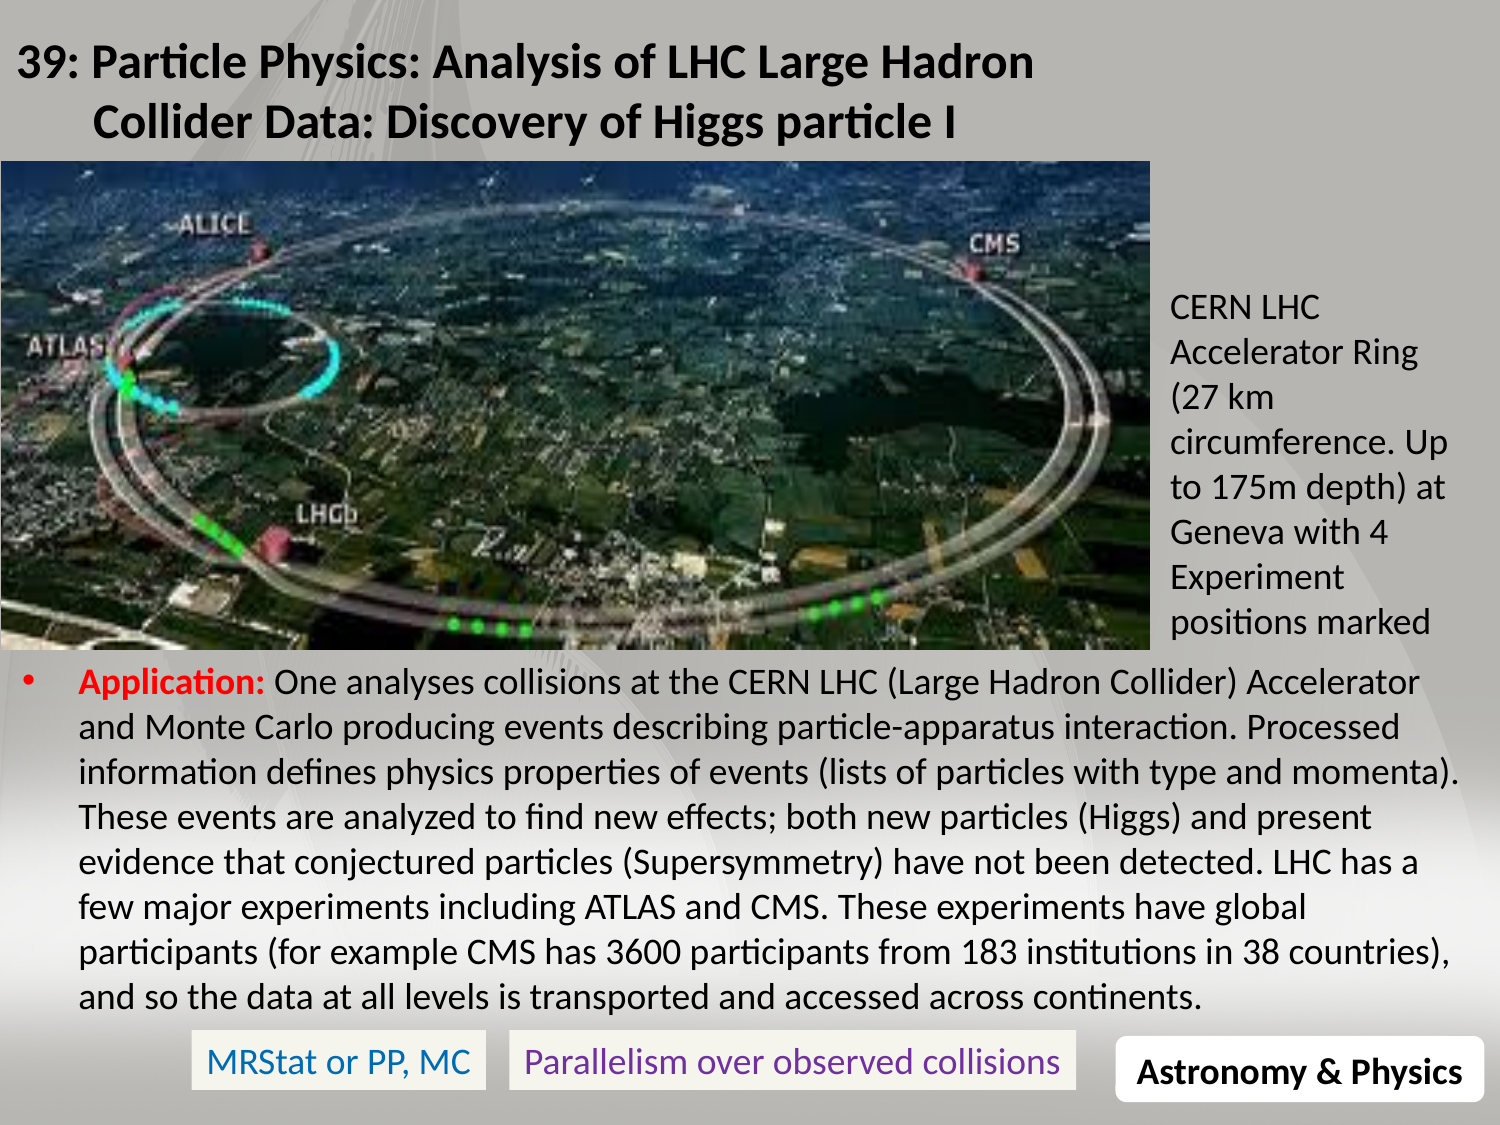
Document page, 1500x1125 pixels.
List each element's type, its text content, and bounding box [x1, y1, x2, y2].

text_box Parallelism over observed collisions [509, 1030, 1077, 1090]
title 39: Particle Physics: Analysis of LHC Large Hadron Collider Data: Discovery of Higgs particle I [0, 0, 1052, 160]
picture [0, 0, 1500, 1125]
text_box MRStat or PP, MC [191, 1030, 486, 1090]
list Application: One analyses collisions at the CERN LHC (Large Hadron Collider) Accelerator and Monte Carlo producing events describing particle-apparatus interaction. Processed information defines physics properties of events (lists of particles with type and momenta). These events are analyzed to find new effects; both new particles (Higgs) and present evidence that conjectured particles (Supersymmetry) have not been detected. LHC has a few major experiments including ATLAS and CMS. These experiments have global participants (for example CMS has 3600 participants from 183 institutions in 38 countries), and so the data at all levels is transported and accessed across continents. [7, 649, 1492, 1076]
text_box Astronomy & Physics [1113, 1033, 1487, 1105]
text_box CERN LHC Accelerator Ring (27 km circumference. Up to 175m depth) at Geneva with 4 Experiment positions marked [1155, 274, 1484, 650]
